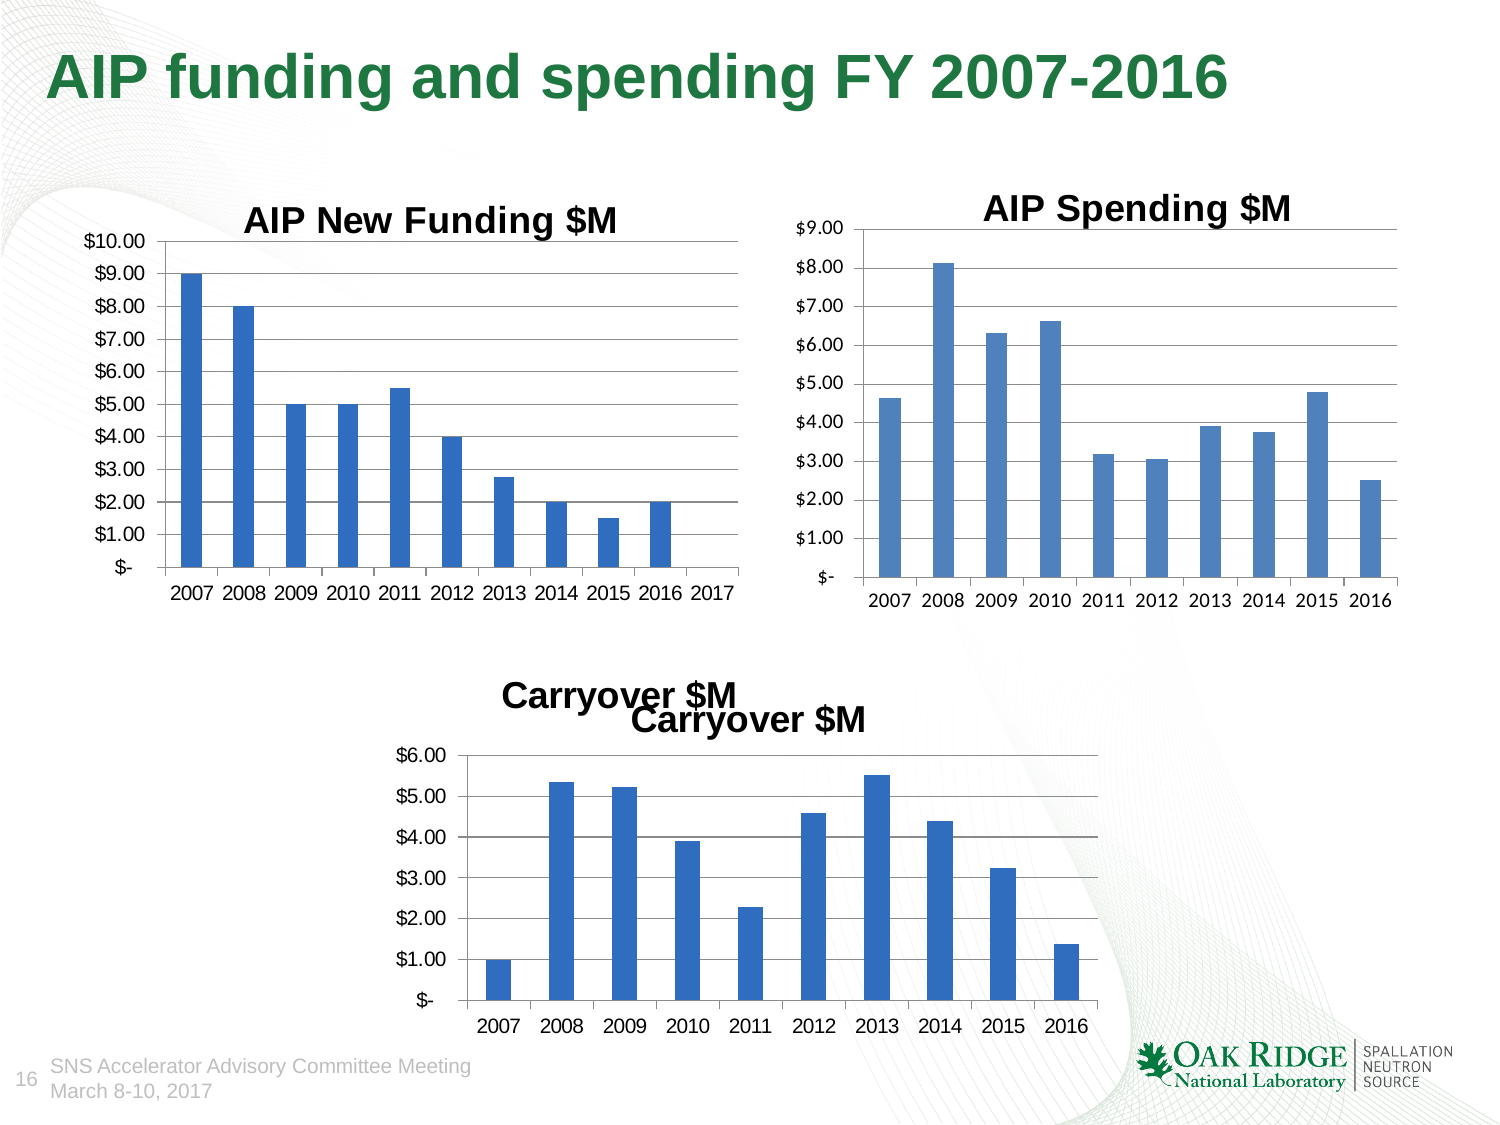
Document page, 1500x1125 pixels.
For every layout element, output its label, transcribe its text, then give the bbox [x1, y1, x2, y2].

chart [49, 156, 1472, 639]
chart [274, 646, 1113, 1047]
title AIP funding and spending FY 2007-2016 [29, 39, 1446, 120]
picture [48, 0, 1500, 1125]
